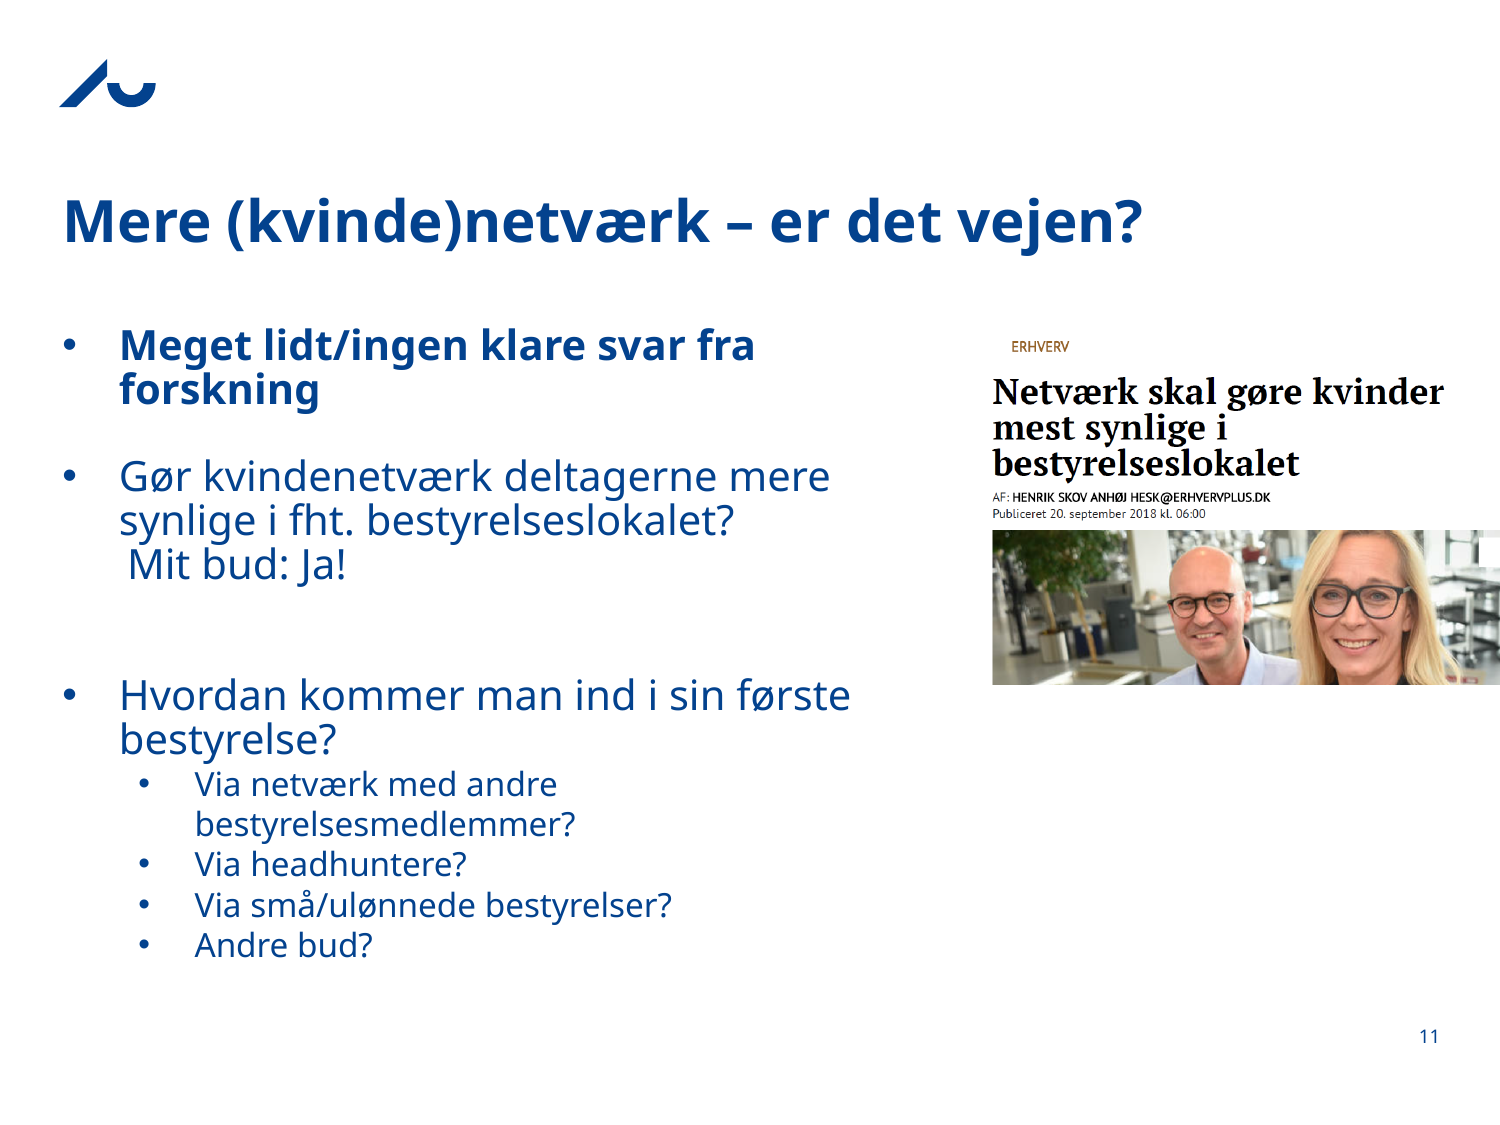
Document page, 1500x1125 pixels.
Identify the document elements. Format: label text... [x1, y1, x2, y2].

slide_number 11 [1090, 1024, 1441, 1048]
list Meget lidt/ingen klare svar fra forskning Gør kvindenetværk deltagerne mere synlige i fht. bestyrelseslokalet? Mit bud: Ja! Hvordan kommer man ind i sin første bestyrelse? Via netværk med andre bestyrelsesmedlemmer? Via headhuntere? Via små/ulønnede bestyrelser? Andre bud? [62, 324, 929, 1031]
title Mere (kvinde)netværk – er det vejen? [62, 137, 1445, 254]
picture [986, 337, 1500, 686]
